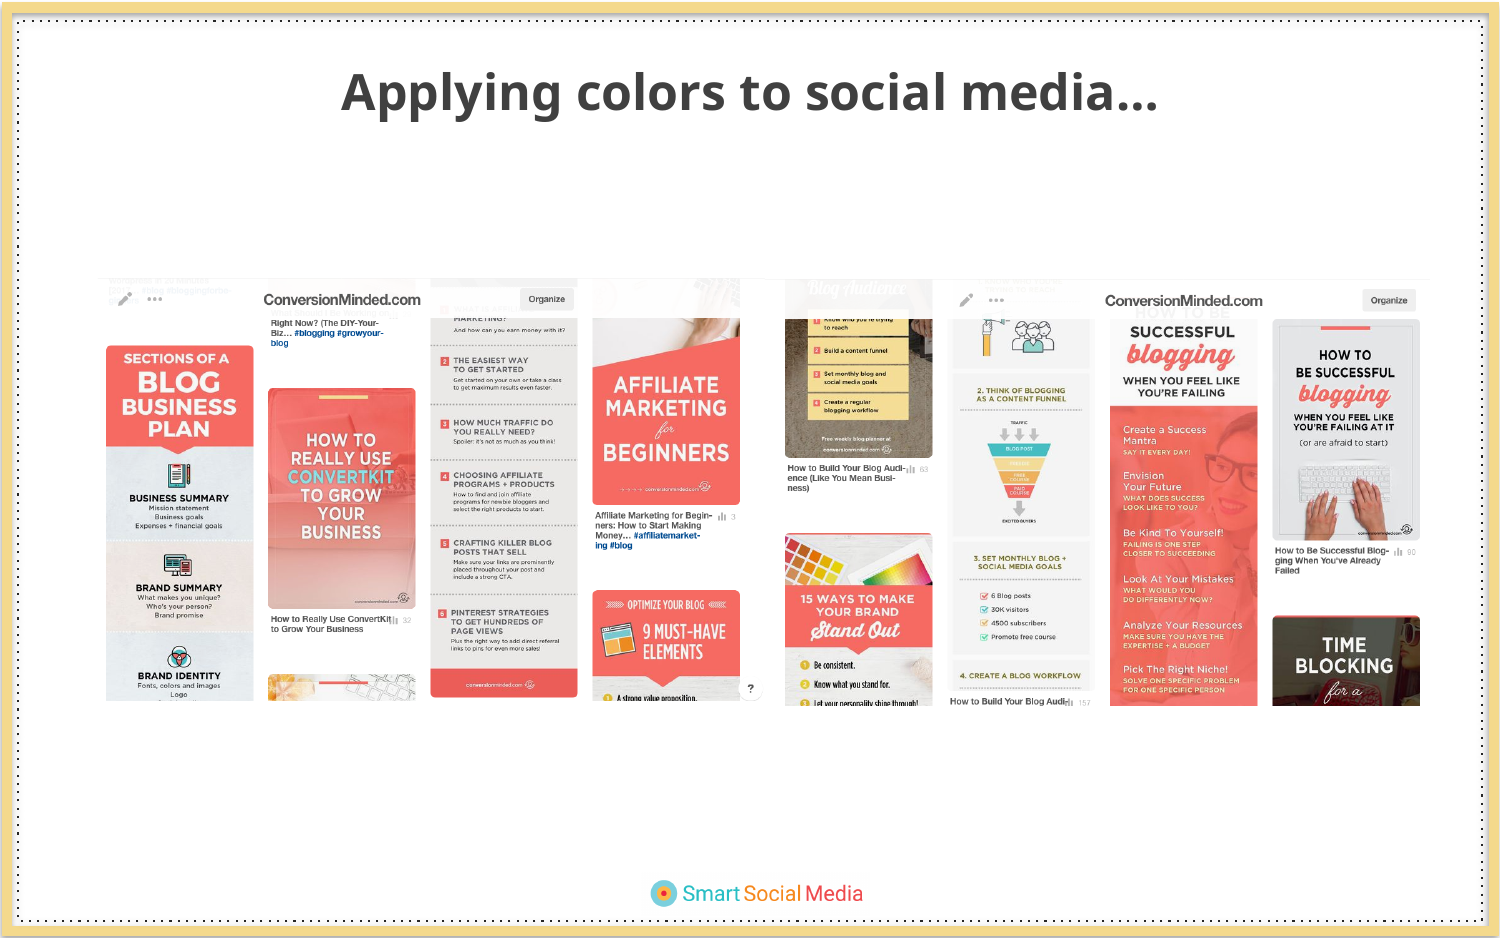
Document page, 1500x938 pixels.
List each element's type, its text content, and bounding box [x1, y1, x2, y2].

text_box Applying colors to social media… [97, 53, 1404, 128]
picture [641, 872, 870, 916]
picture [97, 277, 1431, 706]
